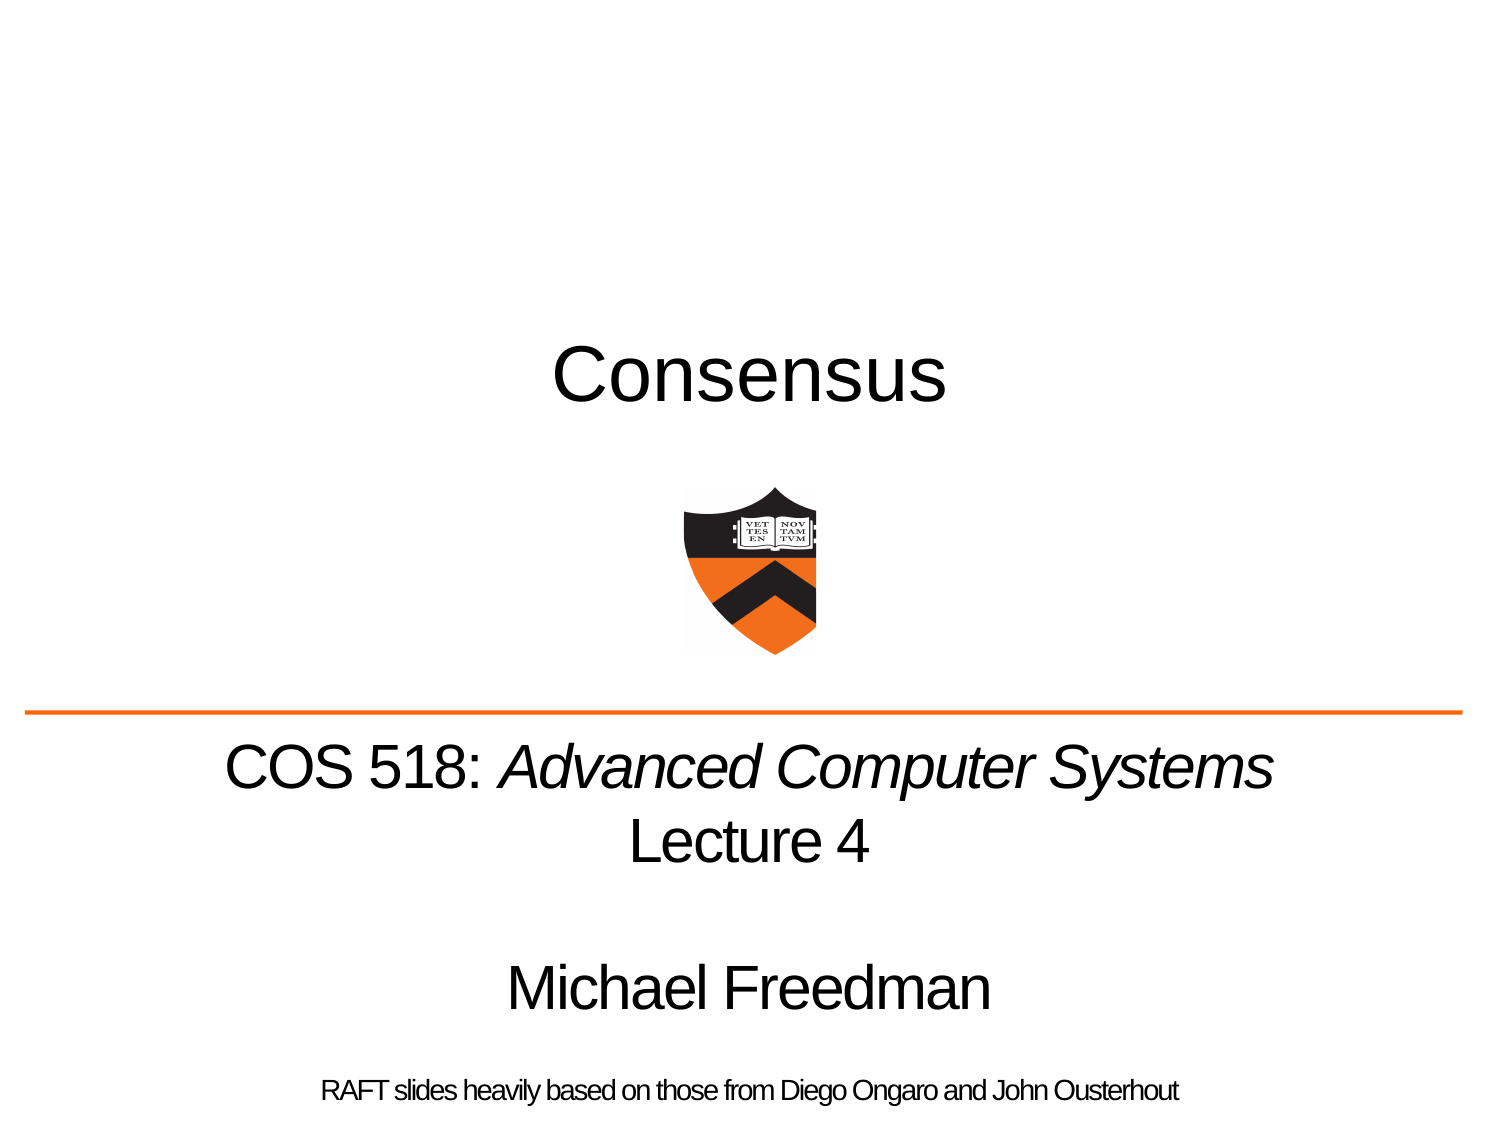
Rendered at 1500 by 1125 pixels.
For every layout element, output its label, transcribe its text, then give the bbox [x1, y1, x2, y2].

subtitle COS 518: Advanced Computer Systems Lecture 4 Michael Freedman RAFT slides heavily based on those from Diego Ongaro and John Ousterhout [0, 733, 1500, 1125]
title Consensus [61, 111, 1438, 426]
picture [683, 487, 817, 655]
